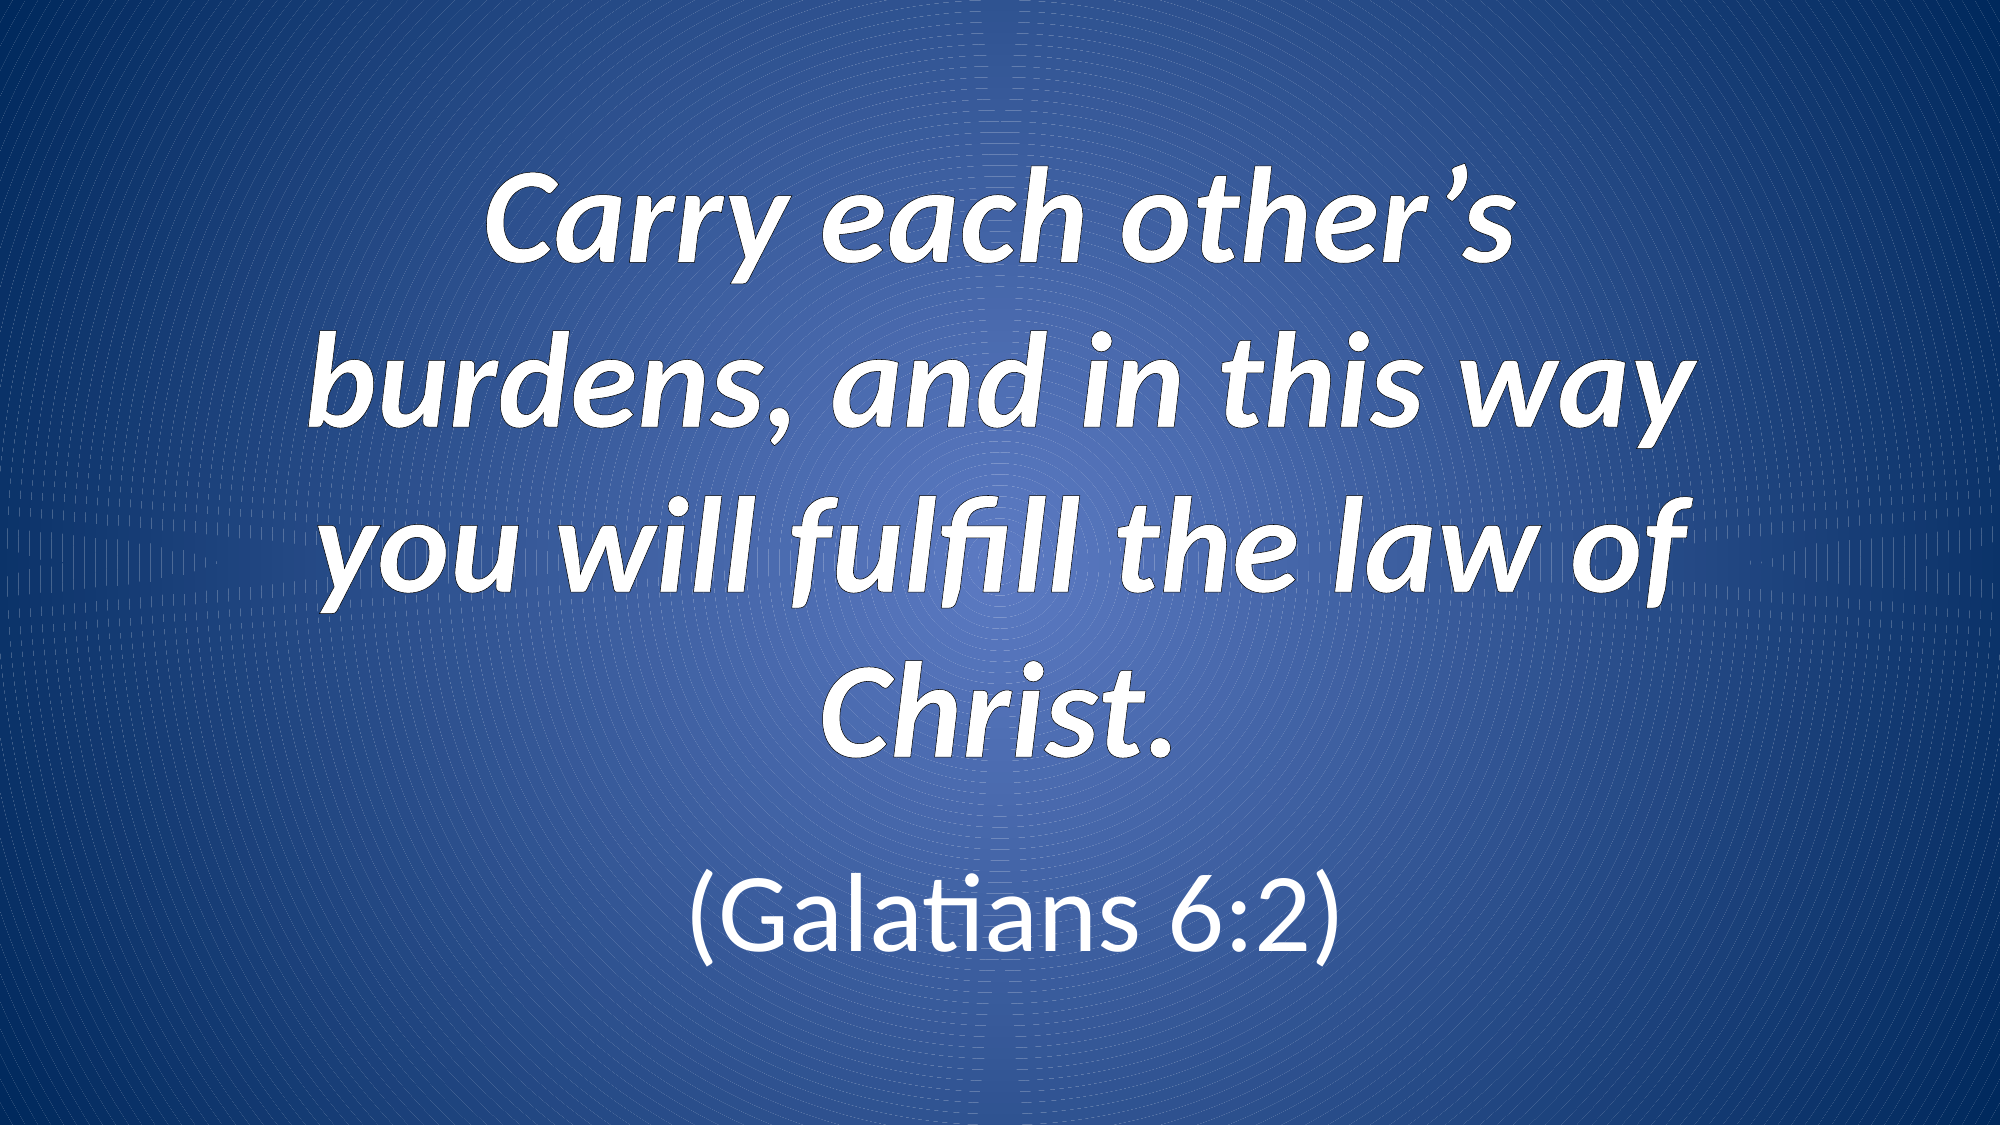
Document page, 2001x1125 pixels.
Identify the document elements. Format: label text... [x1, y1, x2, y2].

text_box Carry each other’s burdens, and in this way you will fulfill the law of Christ. (Galatians 6:2) [249, 117, 1750, 987]
